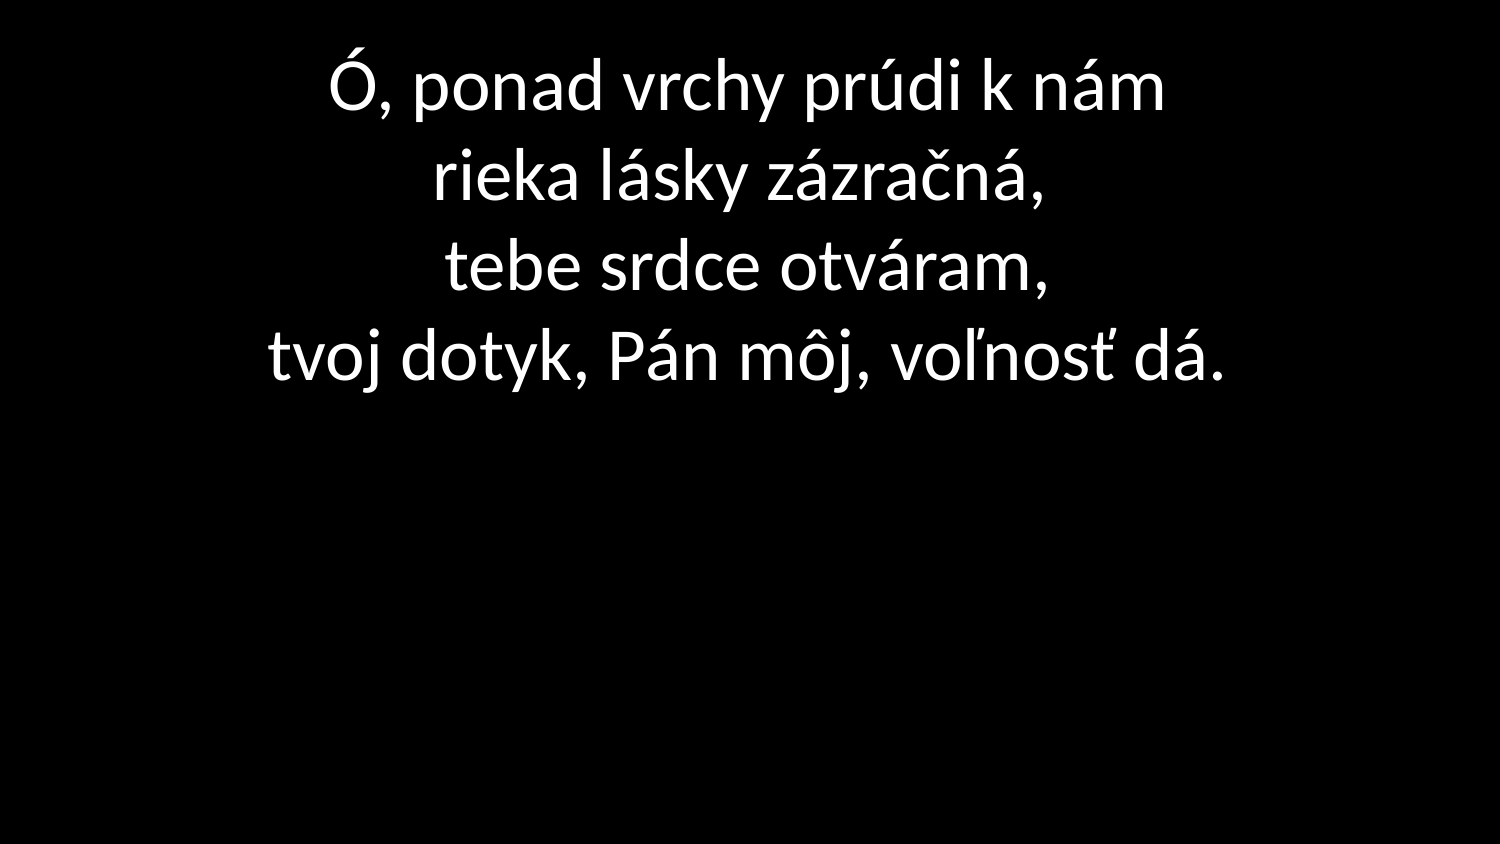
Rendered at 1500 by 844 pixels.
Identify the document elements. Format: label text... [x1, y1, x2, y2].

title Ó, ponad vrchy prúdi k nám rieka lásky zázračná, tebe srdce otváram, tvoj dotyk, Pán môj, voľnosť dá. [21, 27, 1476, 825]
